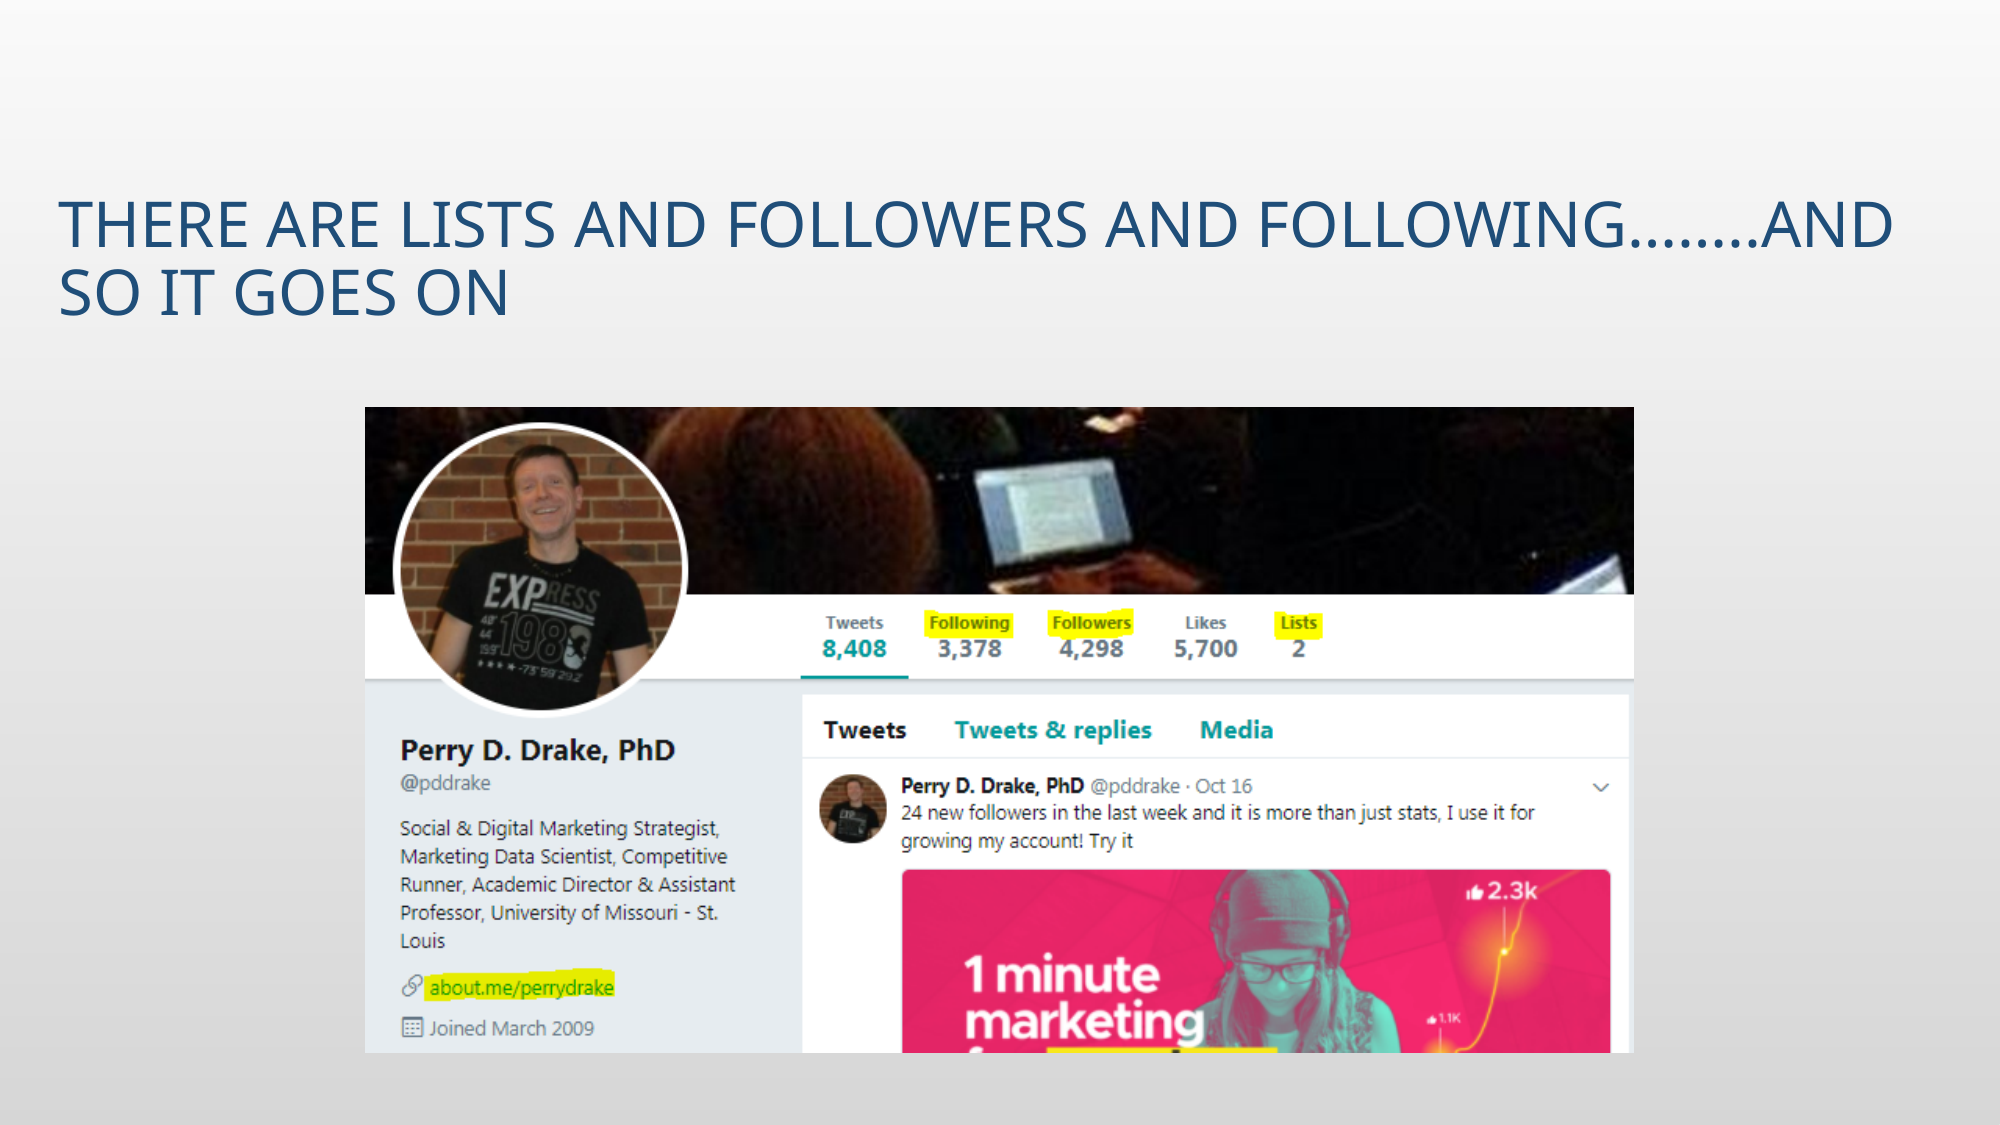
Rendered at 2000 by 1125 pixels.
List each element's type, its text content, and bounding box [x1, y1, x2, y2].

title There are lists and followers and following……..and so it goes on [43, 184, 1973, 337]
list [365, 407, 1634, 1053]
